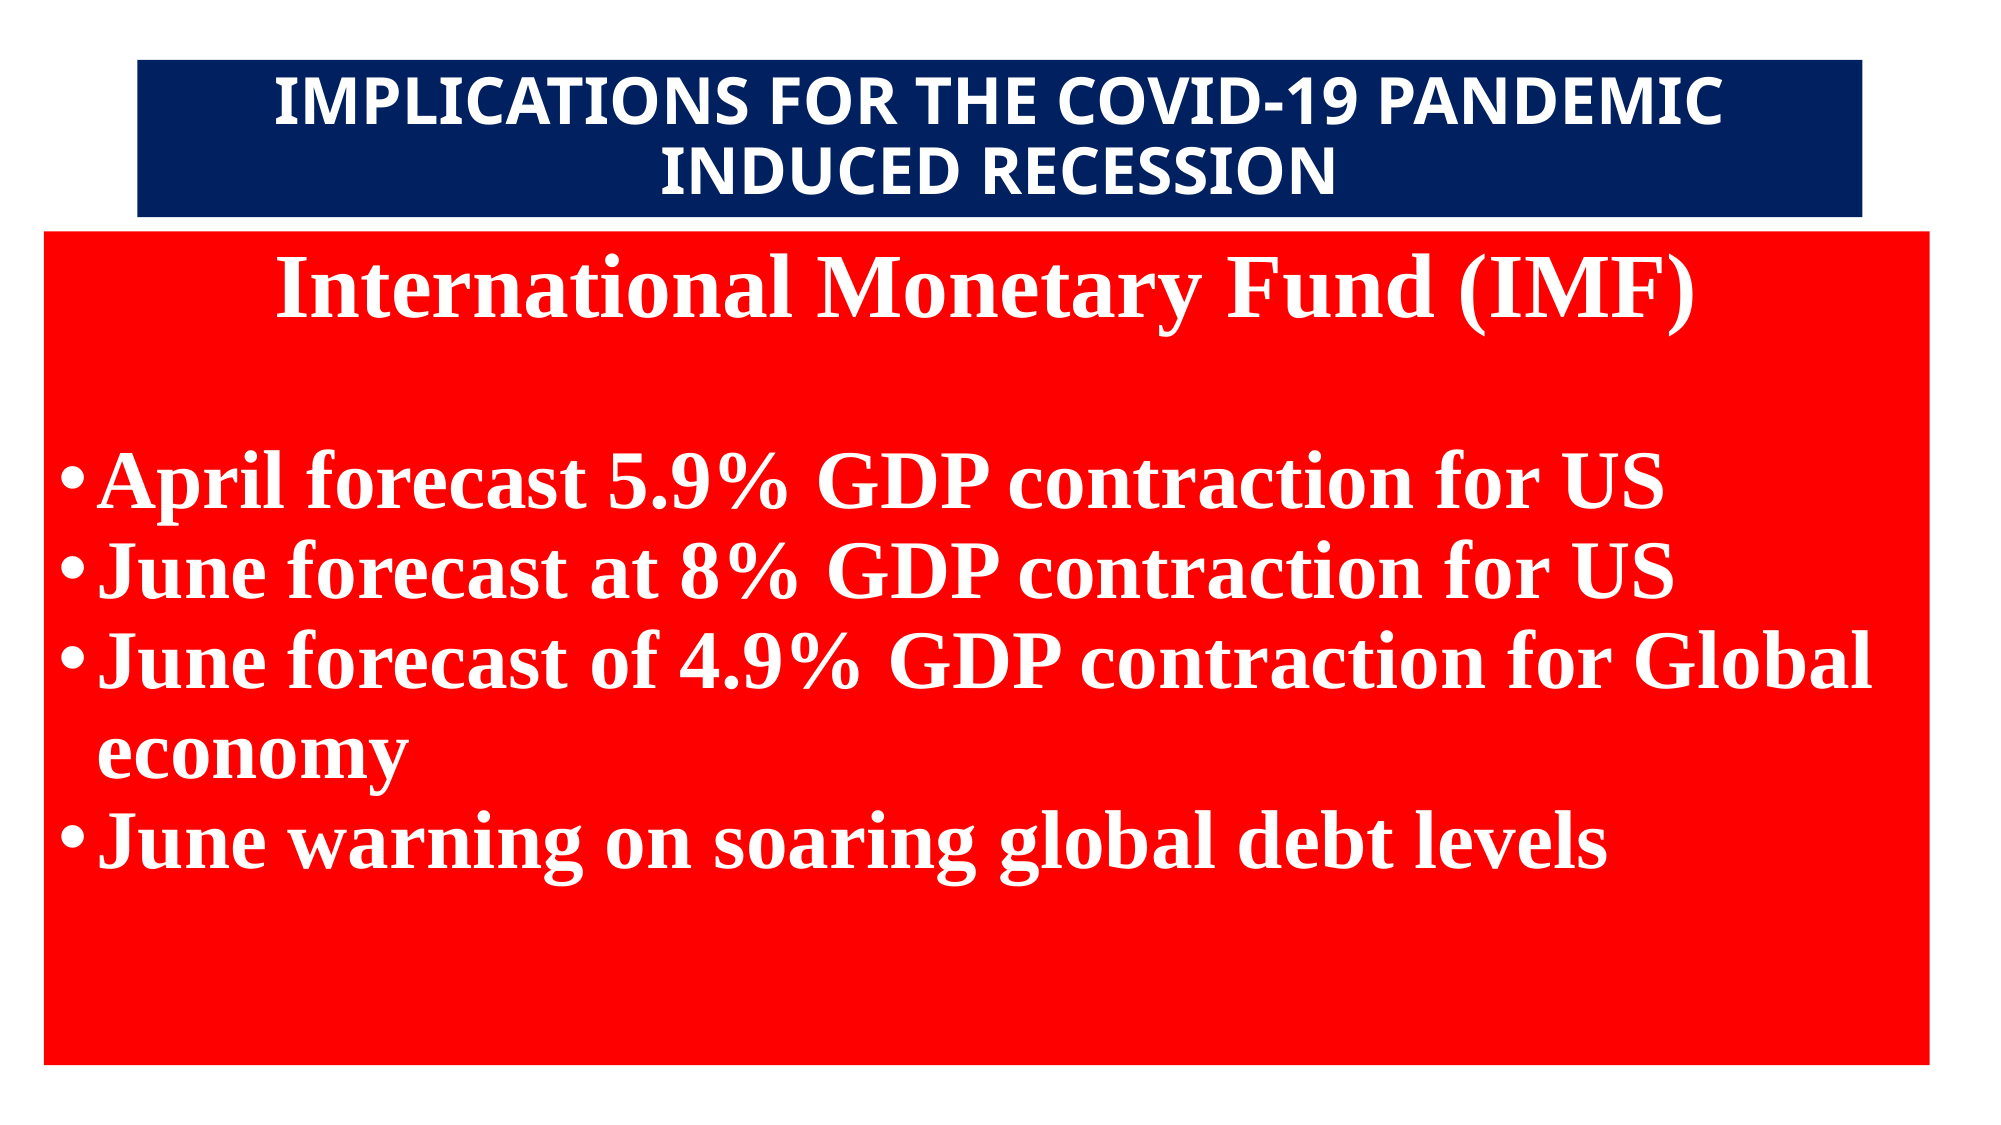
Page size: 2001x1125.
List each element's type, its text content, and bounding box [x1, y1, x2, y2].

list International Monetary Fund (IMF) April forecast 5.9% GDP contraction for US June forecast at 8% GDP contraction for US June forecast of 4.9% GDP contraction for Global economy June warning on soaring global debt levels [43, 231, 1930, 1066]
title IMPLICATIONS FOR THE COVID-19 PANDEMIC INDUCED RECESSION [137, 59, 1863, 218]
